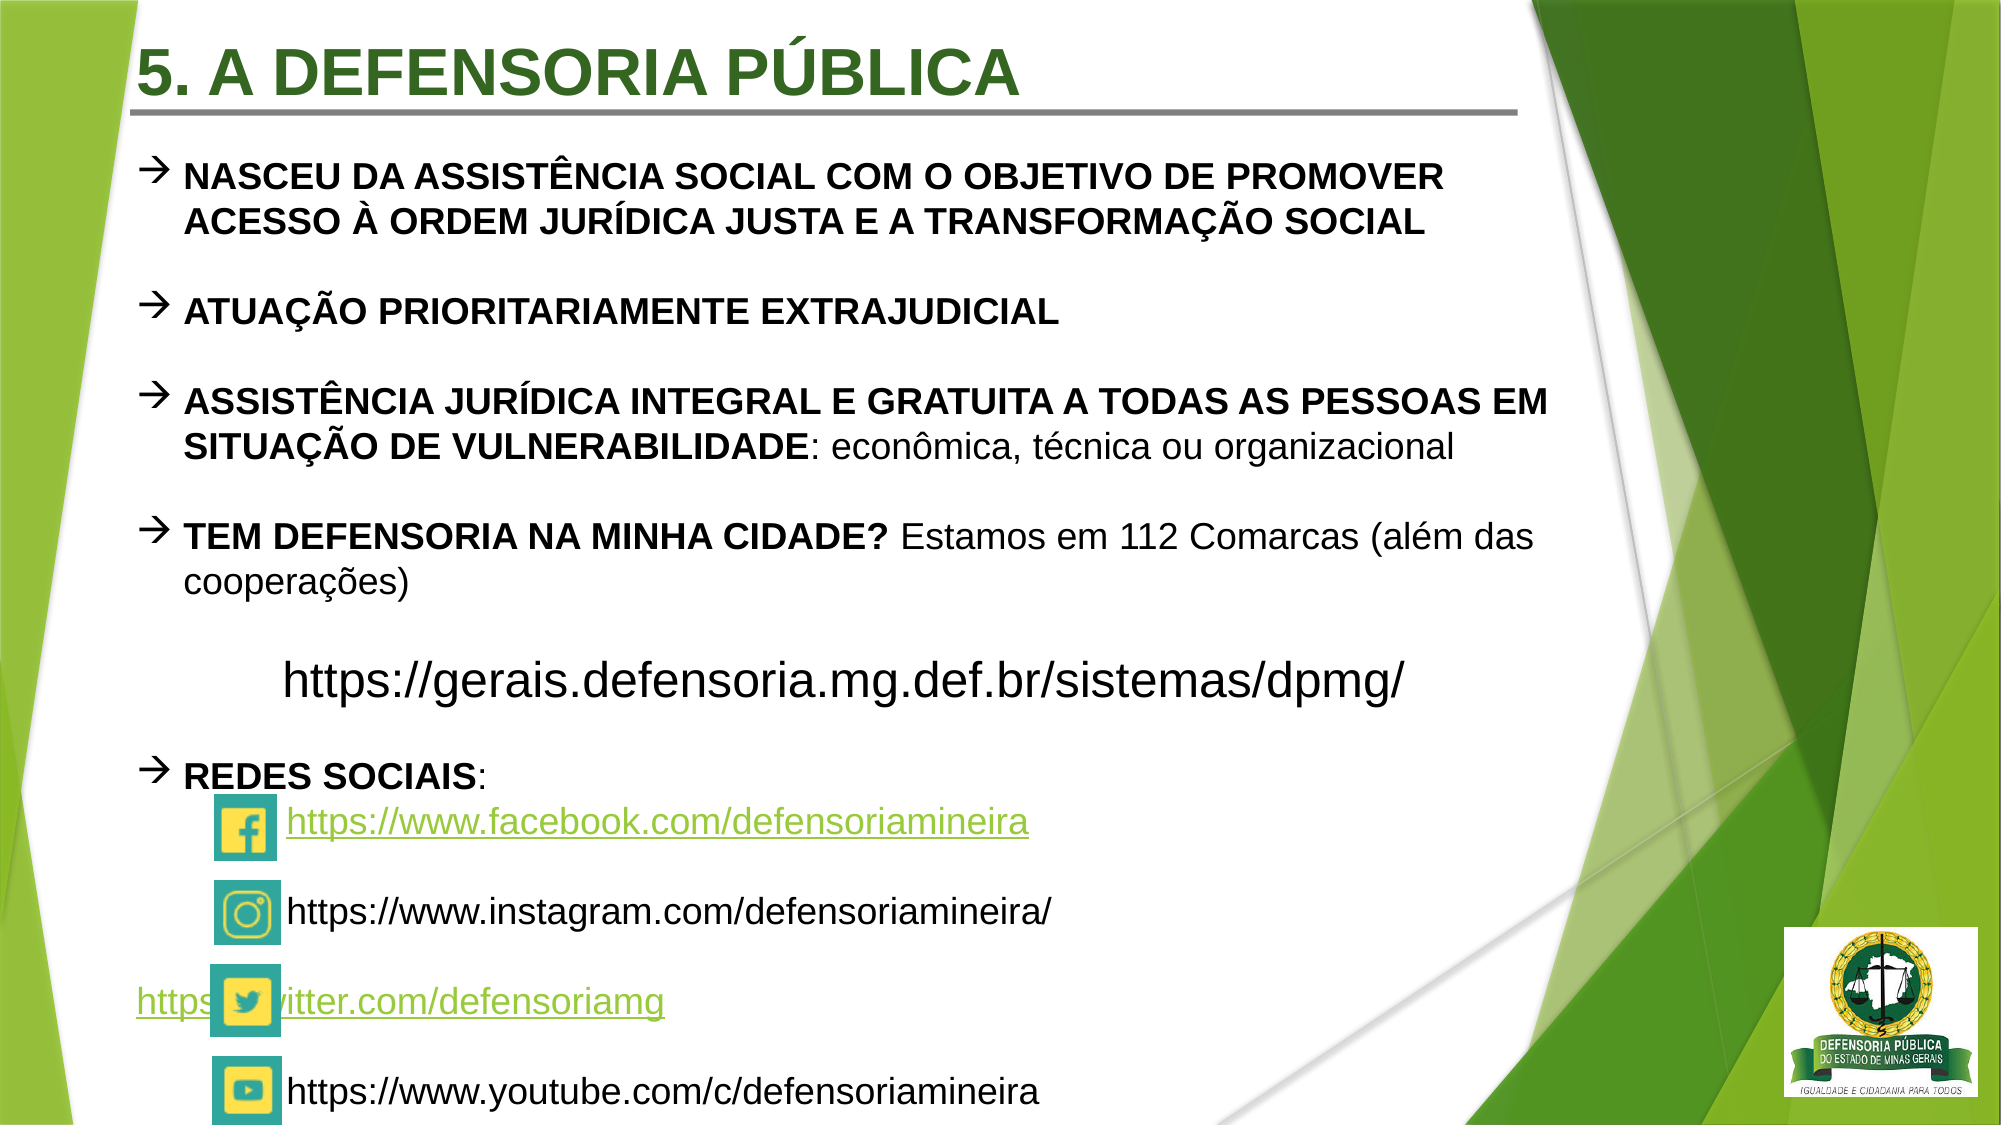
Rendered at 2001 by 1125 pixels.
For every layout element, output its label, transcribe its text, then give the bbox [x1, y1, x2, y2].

picture [212, 1055, 282, 1125]
picture [1784, 927, 1978, 1097]
text_box 5. A DEFENSORIA PÚBLICA [121, 21, 1894, 117]
picture [210, 964, 282, 1038]
picture [214, 880, 281, 945]
picture [214, 794, 278, 861]
text_box NASCEU DA ASSISTÊNCIA SOCIAL COM O OBJETIVO DE PROMOVER ACESSO À ORDEM JURÍDICA JUSTA E A TRANSFORMAÇÃO SOCIAL ATUAÇÃO PRIORITARIAMENTE EXTRAJUDICIAL ASSISTÊNCIA JURÍDICA INTEGRAL E GRATUITA A TODAS AS PESSOAS EM SITUAÇÃO DE VULNERABILIDADE: econômica, técnica ou organizacional TEM DEFENSORIA NA MINHA CIDADE? Estamos em 112 Comarcas (além das cooperações) https://gerais.defensoria.mg.def.br/sistemas/dpmg/ REDES SOCIAIS: https://www.facebook.com/defensoriamineira https://www.instagram.com/defensoriamineira/ https://twitter.com/defensoriamg https://www.youtube.com/c/defensoriamineira [121, 144, 1567, 1120]
